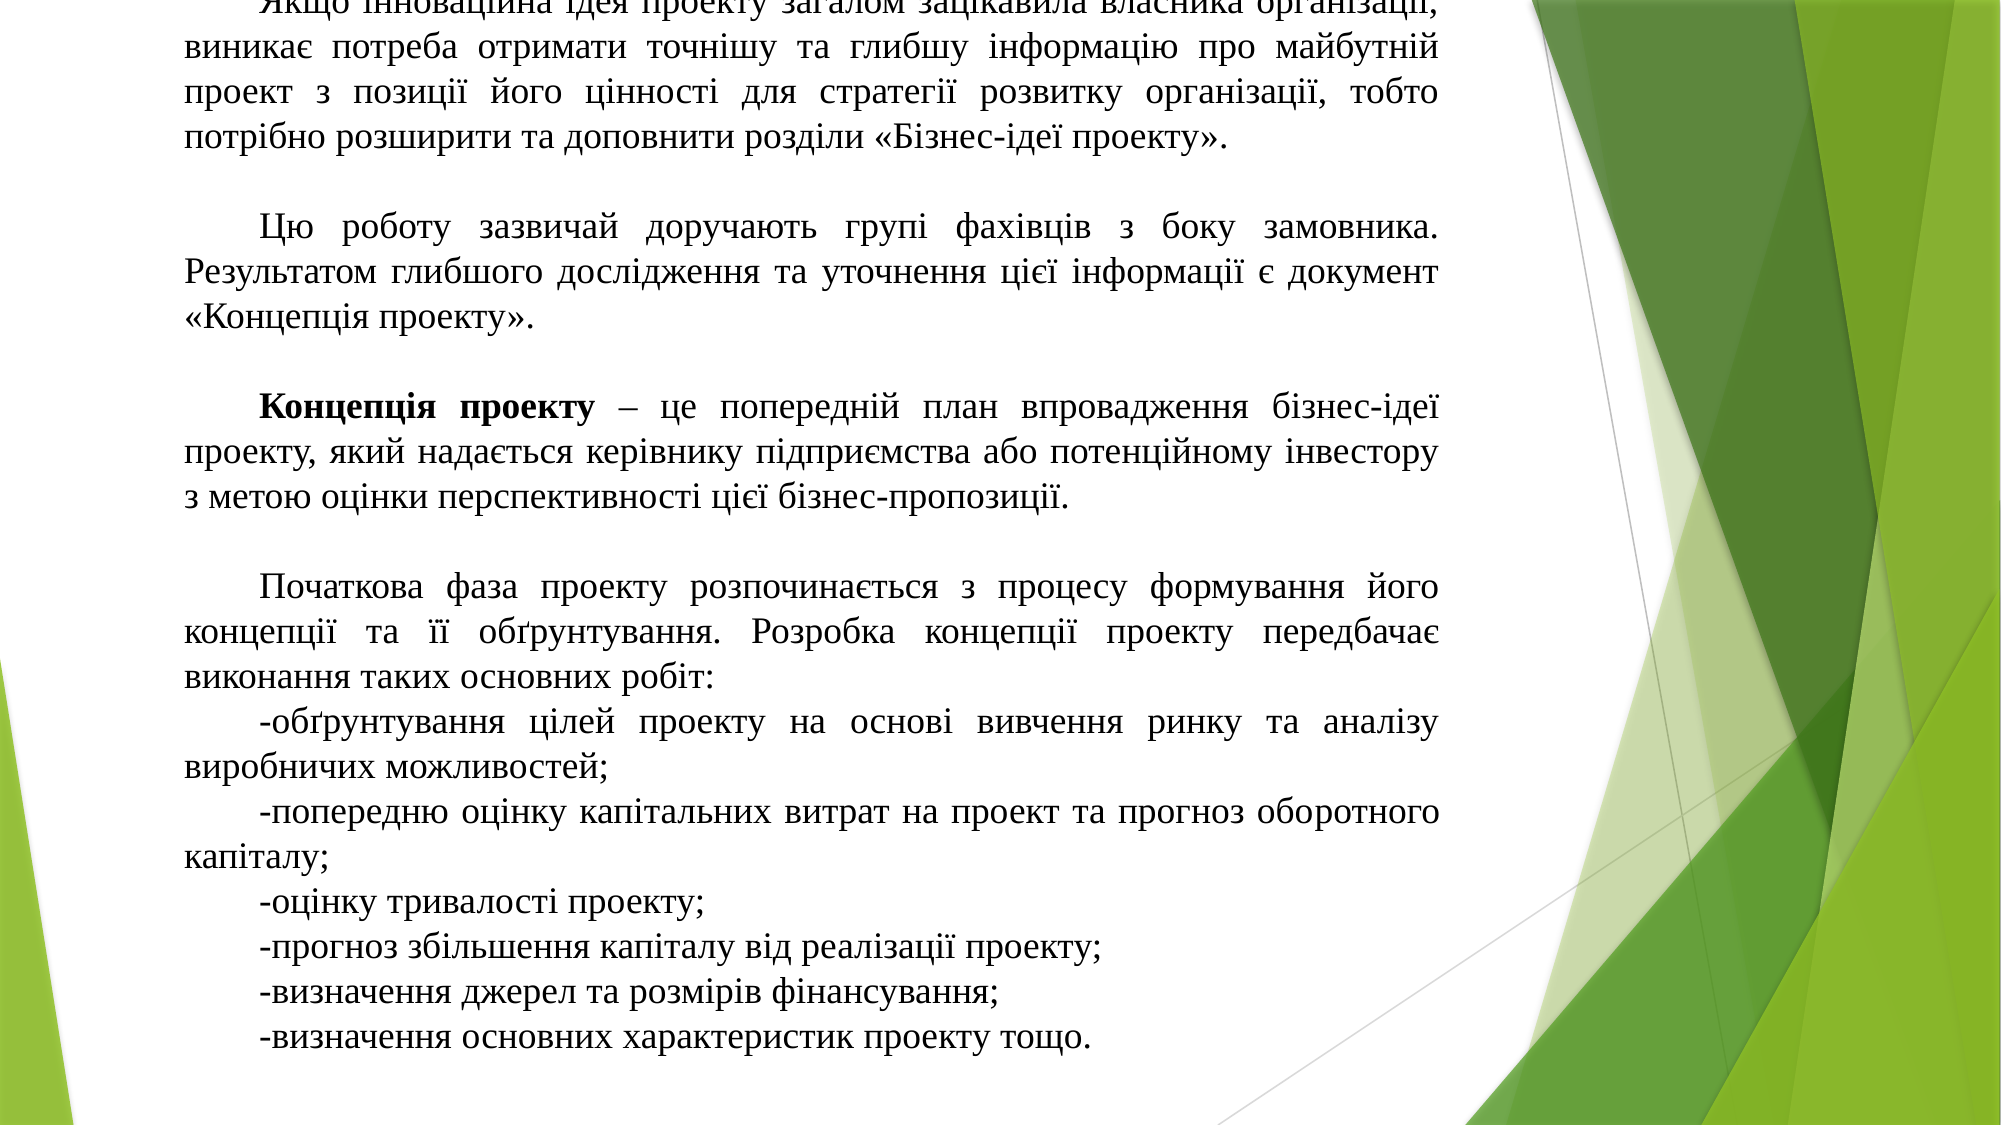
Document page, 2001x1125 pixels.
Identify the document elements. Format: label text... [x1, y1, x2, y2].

text_box Якщо інноваційна ідея проекту загалом зацікавила власника організації, виникає потреба отримати точнішу та глибшу інформацію про майбутній проект з позиції його цінності для стратегії розвитку організації, тобто потрібно розширити та доповнити розділи «Бізнес-ідеї проекту». Цю роботу зазвичай доручають групі фахівців з боку замовника. Результатом глибшого дослідження та уточнення цієї інформації є документ «Концепція проекту». Концепція проекту – це попередній план впровадження бізнес-ідеї проекту, який надається керівнику підприємства або потенційному інвестору з метою оцінки перспективності цієї бізнес-пропозиції. Початкова фаза проекту розпочинається з процесу формування його концепції та її обґрунтування. Розробка концепції проекту передбачає виконання таких основних робіт: -обґрунтування цілей проекту на основі вивчення ринку та аналізу виробничих можливостей; -попередню оцінку капітальних витрат на проект та прогноз обо­ротного капіталу; -оцінку тривалості проекту; -прогноз збільшення капіталу від реалізації проекту; -визначення джерел та розмірів фінансування; -визначення основних характеристик проекту тощо. [169, 0, 1455, 1064]
